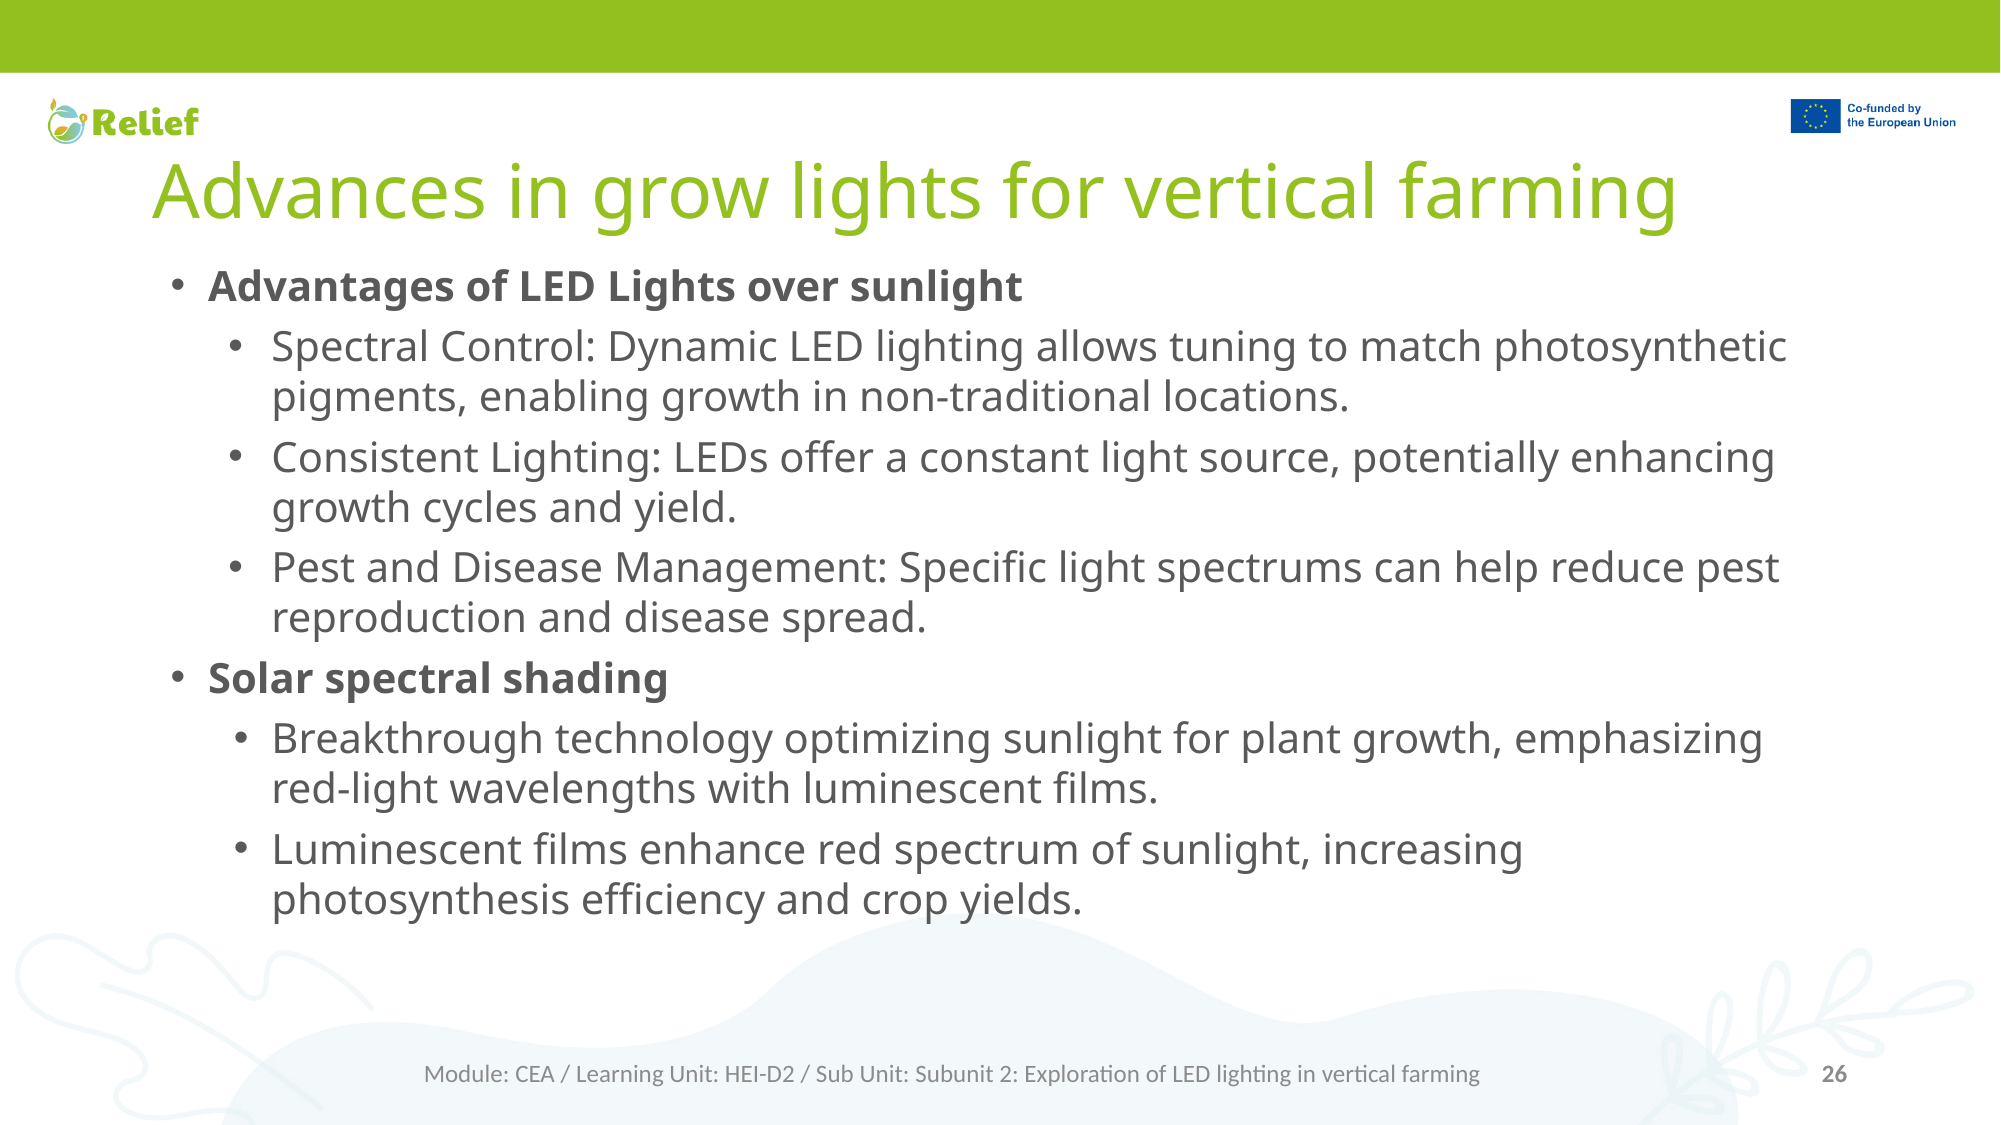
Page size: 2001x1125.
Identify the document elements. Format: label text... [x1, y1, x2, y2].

footer Module: CEA / Learning Unit: HEI-D2 / Sub Unit: Subunit 2: Exploration of LED lighting in vertical farming [137, 1023, 1775, 1122]
picture [0, 0, 2001, 1125]
slide_number 26 [1787, 1042, 1863, 1103]
title Advances in grow lights for vertical farming [137, 111, 1863, 278]
list Advantages of LED Lights over sunlight Spectral Control: Dynamic LED lighting allows tuning to match photosynthetic pigments, enabling growth in non-traditional locations. Consistent Lighting: LEDs offer a constant light source, potentially enhancing growth cycles and yield. Pest and Disease Management: Specific light spectrums can help reduce pest reproduction and disease spread. Solar spectral shading Breakthrough technology optimizing sunlight for plant growth, emphasizing red-light wavelengths with luminescent films. Luminescent films enhance red spectrum of sunlight, increasing photosynthesis efficiency and crop yields. [80, 251, 1822, 1076]
